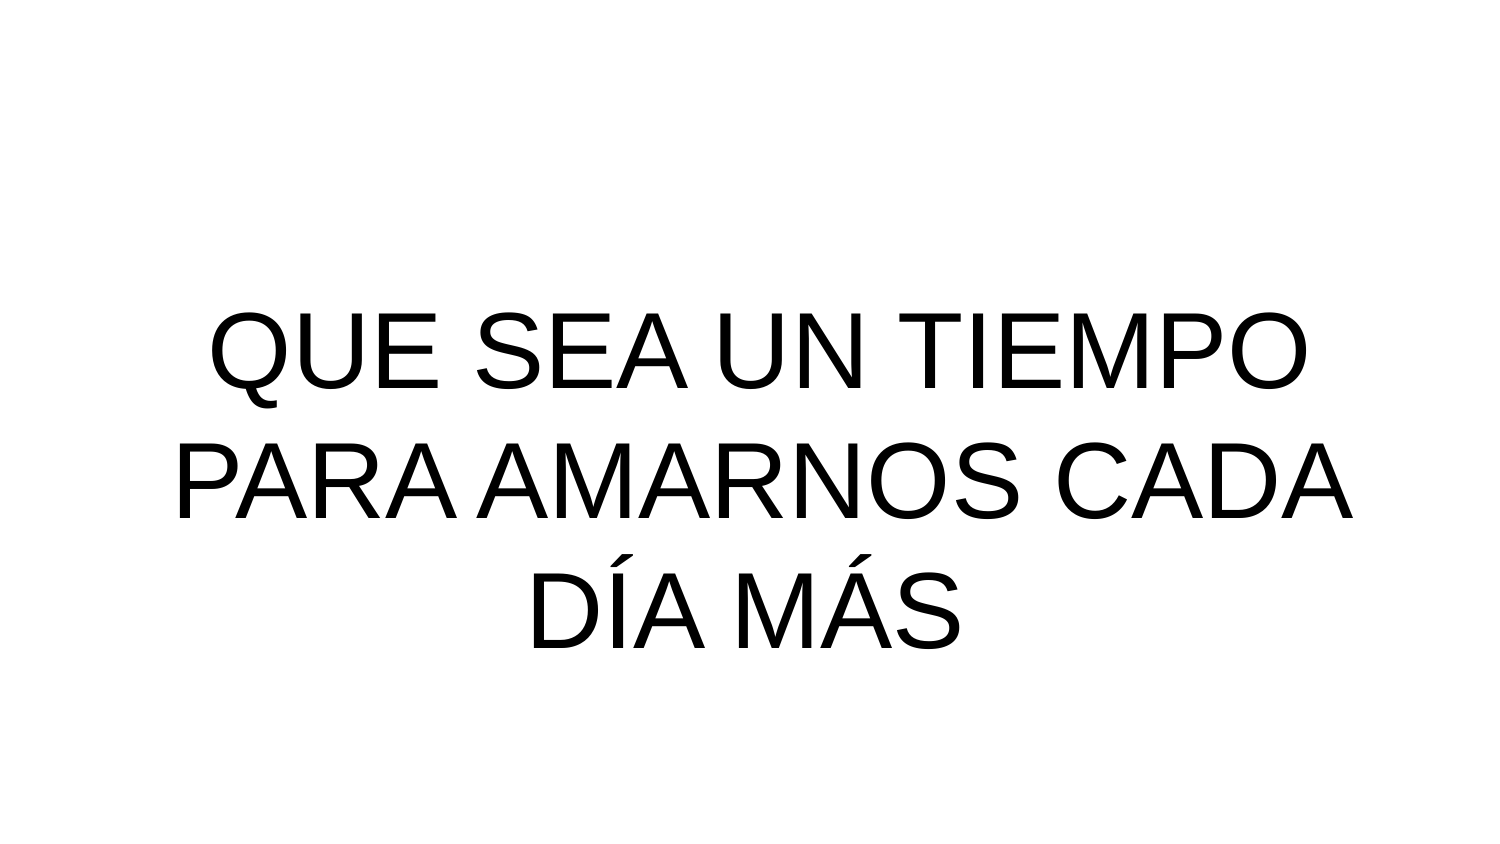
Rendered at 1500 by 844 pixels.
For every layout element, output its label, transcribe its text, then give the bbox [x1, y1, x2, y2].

title QUE SEA UN TIEMPO PARA AMARNOS CADA DÍA MÁS [64, 186, 1457, 685]
